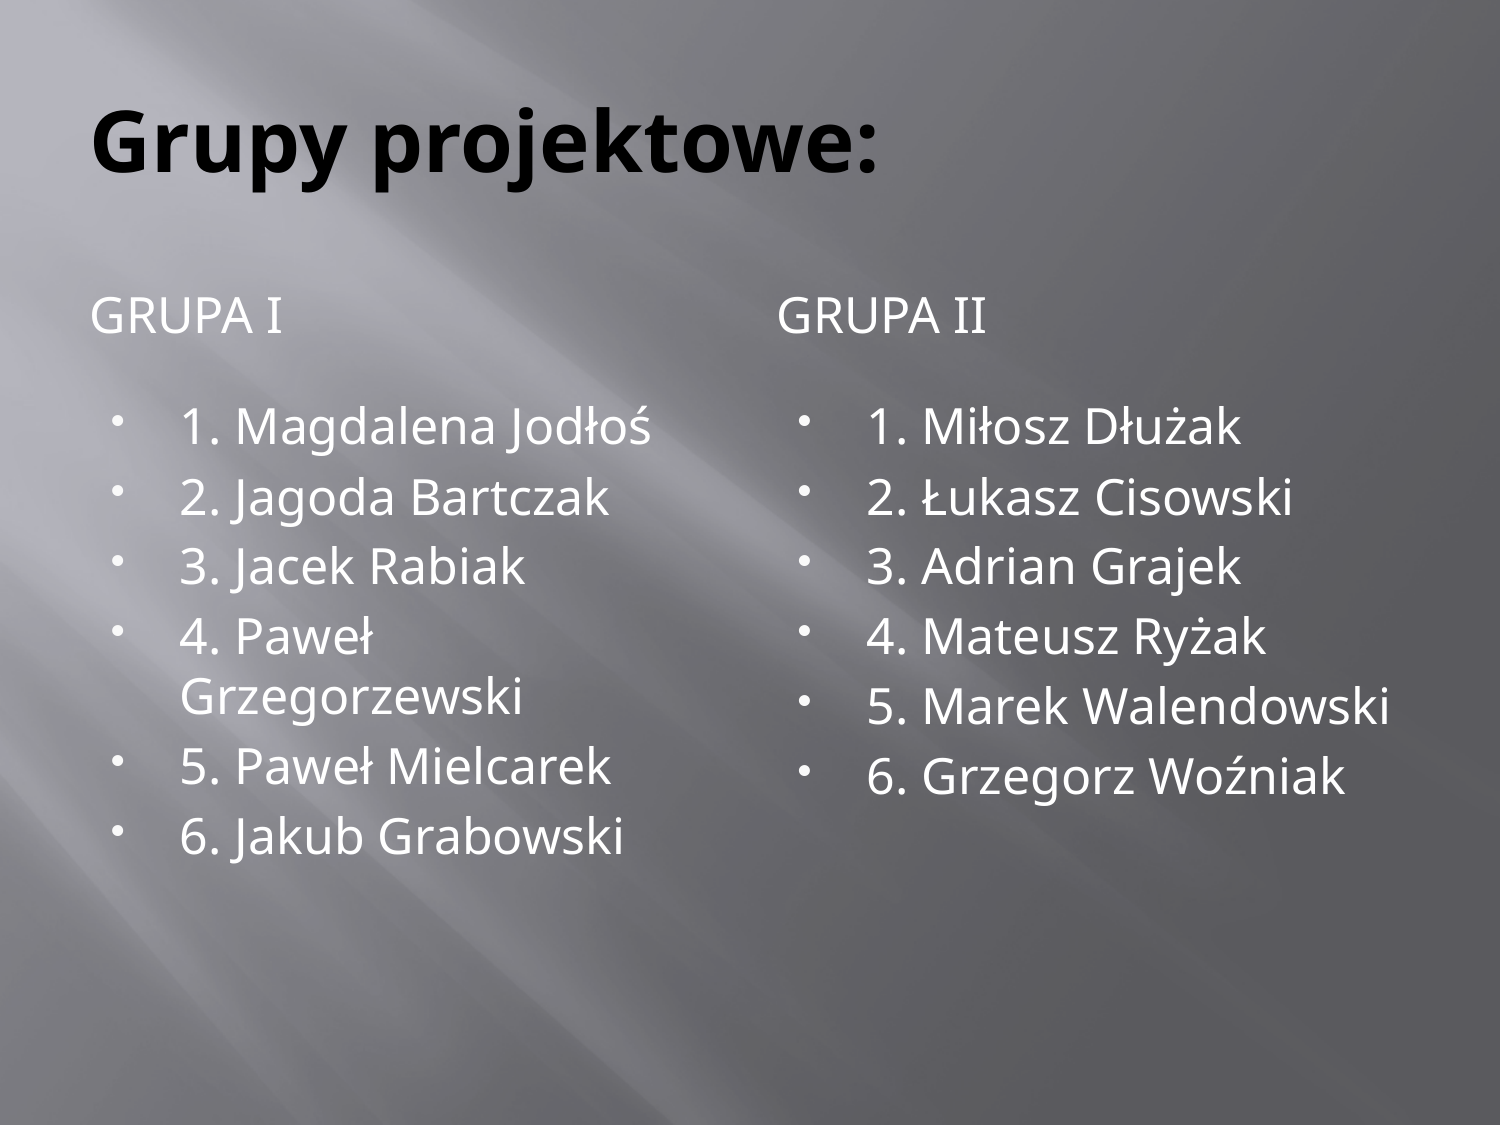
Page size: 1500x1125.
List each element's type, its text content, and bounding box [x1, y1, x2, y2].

title Grupy projektowe: [75, 44, 1425, 233]
list Grupa II [761, 251, 1425, 375]
list Grupa I [75, 251, 738, 375]
list 1. Miłosz Dłużak 2. Łukasz Cisowski 3. Adrian Grajek 4. Mateusz Ryżak 5. Marek Walendowski 6. Grzegorz Woźniak [761, 387, 1425, 1005]
list 1. Magdalena Jodłoś 2. Jagoda Bartczak 3. Jacek Rabiak 4. Paweł Grzegorzewski 5. Paweł Mielcarek 6. Jakub Grabowski [75, 387, 738, 1005]
